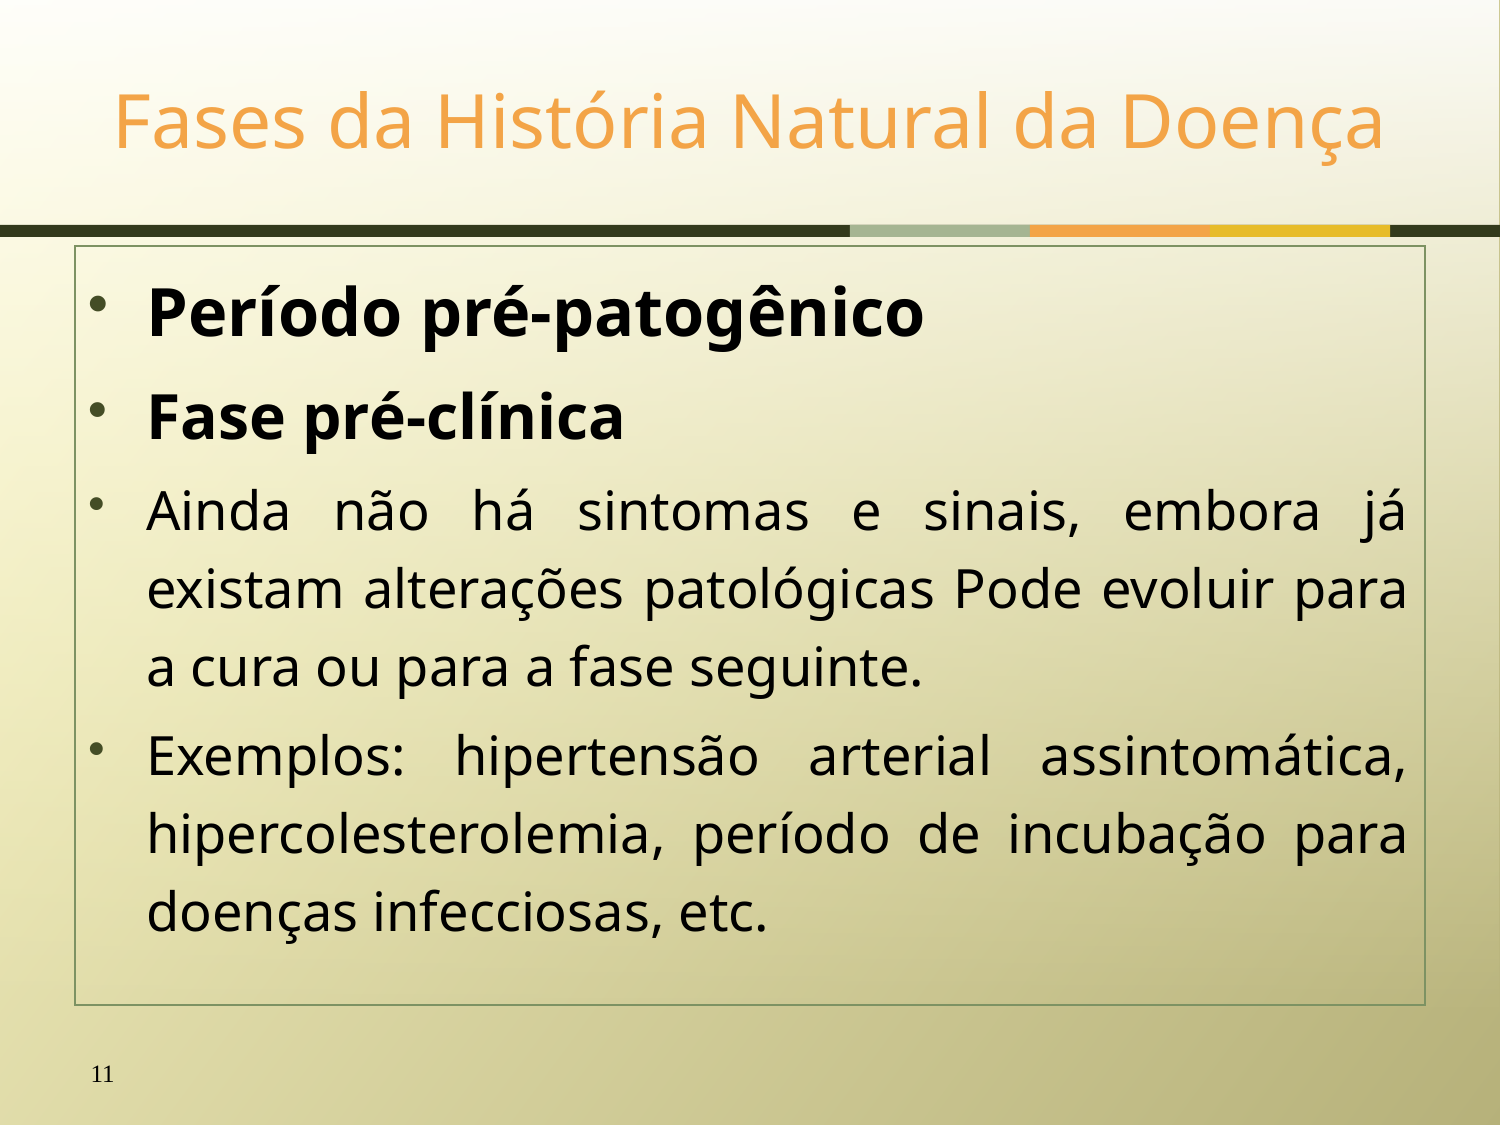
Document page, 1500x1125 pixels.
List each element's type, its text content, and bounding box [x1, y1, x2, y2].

list Período pré-patogênico Fase pré-clínica Ainda não há sintomas e sinais, embora já existam alterações patológicas Pode evoluir para a cura ou para a fase seguinte. Exemplos: hipertensão arterial assintomática, hipercolesterolemia, período de incubação para doenças infecciosas, etc. [74, 245, 1426, 1006]
title Fases da História Natural da Doença [75, 24, 1425, 213]
slide_number 11 [75, 1042, 426, 1103]
